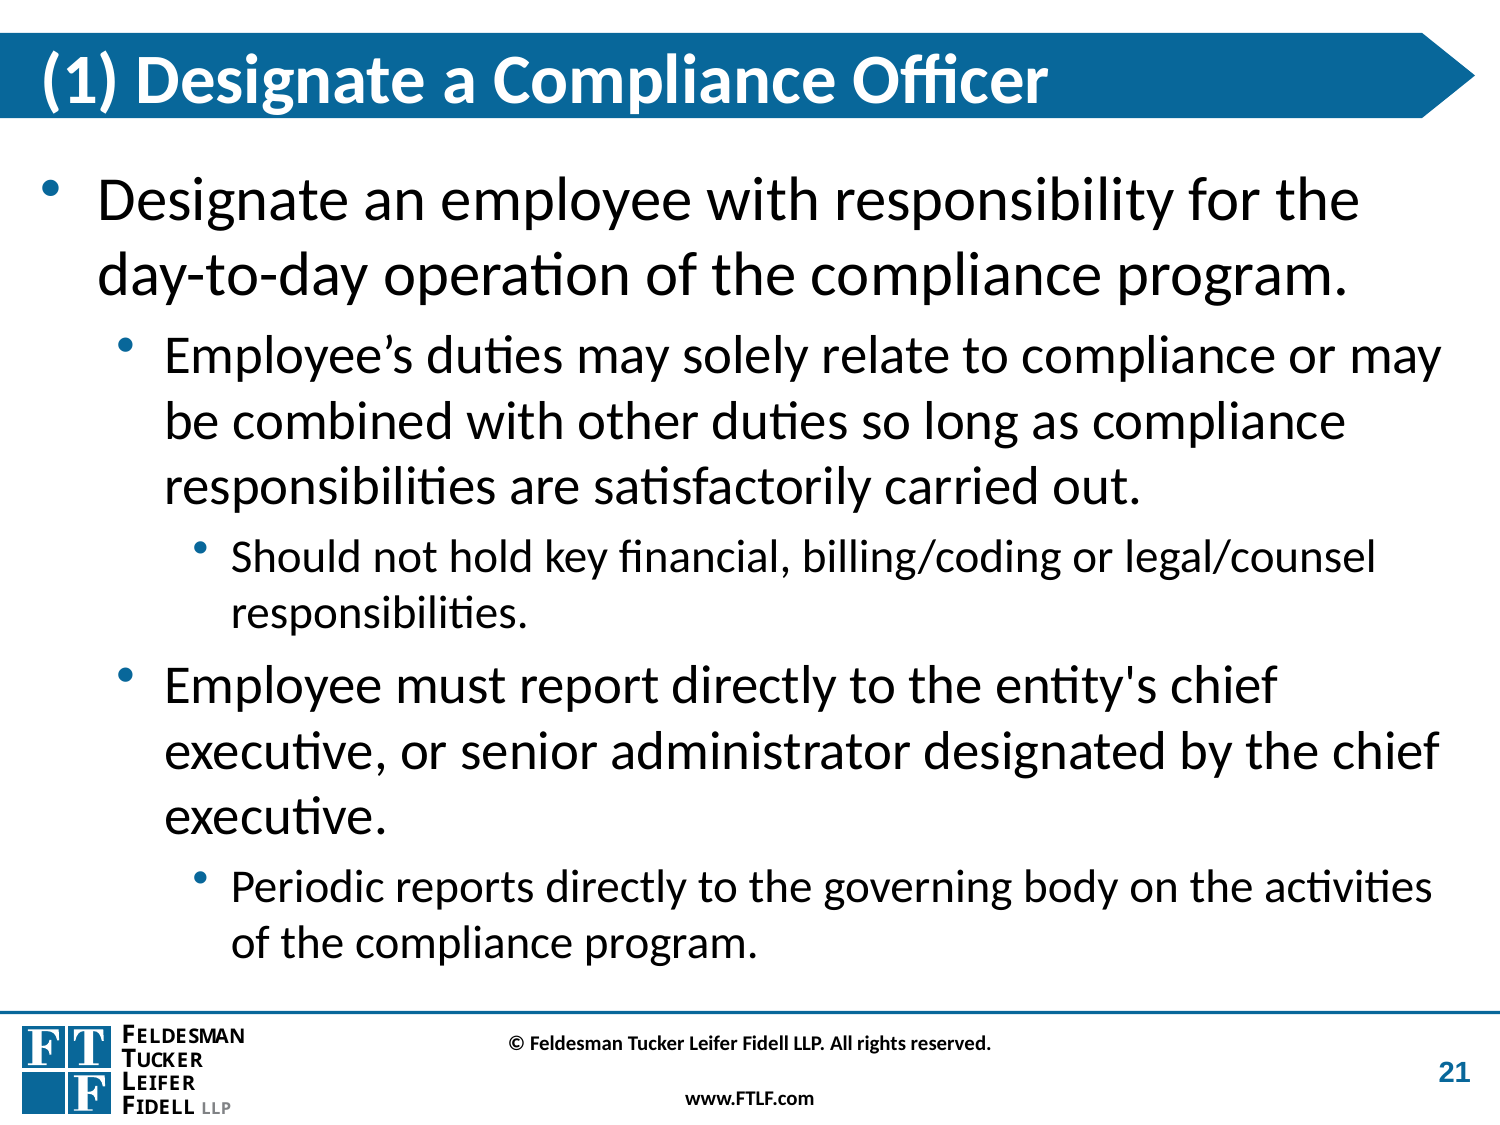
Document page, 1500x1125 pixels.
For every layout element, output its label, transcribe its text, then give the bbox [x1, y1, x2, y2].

list Designate an employee with responsibility for the day-to-day operation of the compliance program. Employee’s duties may solely relate to compliance or may be combined with other duties so long as compliance responsibilities are satisfactorily carried out. Should not hold key financial, billing/coding or legal/counsel responsibilities. Employee must report directly to the entity's chief executive, or senior administrator designated by the chief executive. Periodic reports directly to the governing body on the activities of the compliance program. [25, 149, 1463, 988]
slide_number 21 [1398, 1031, 1486, 1110]
title (1) Designate a Compliance Officer [25, 24, 1425, 126]
